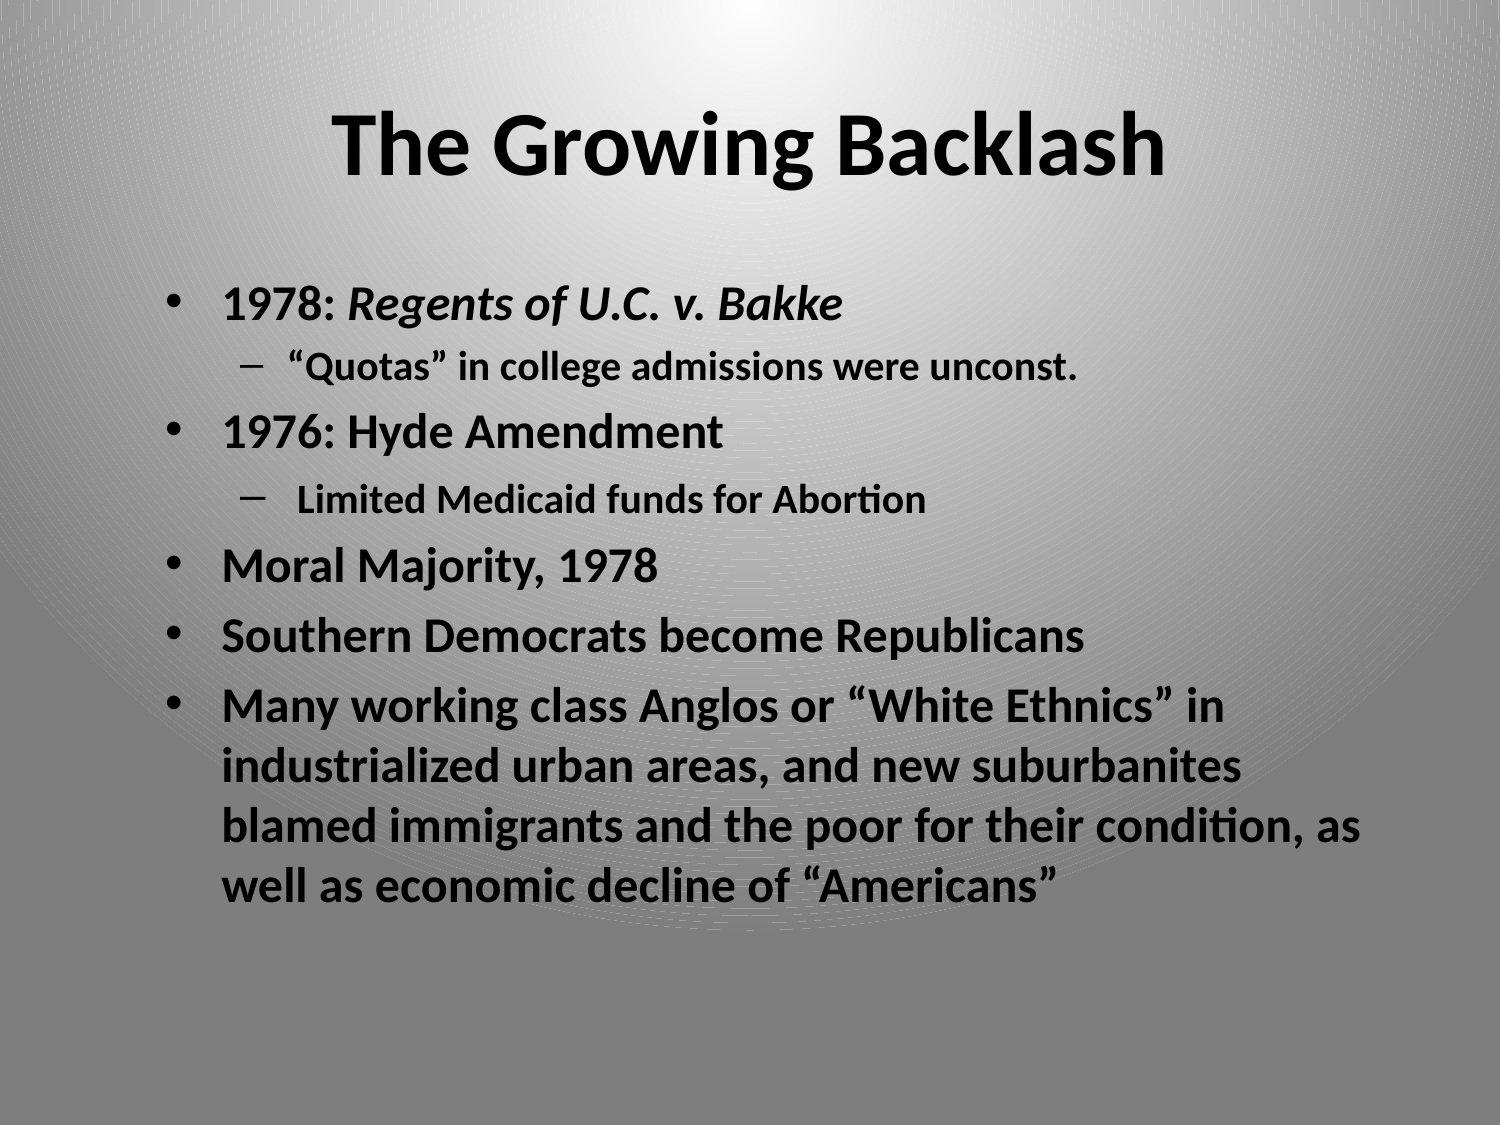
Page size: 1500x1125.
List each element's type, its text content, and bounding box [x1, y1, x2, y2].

title The Growing Backlash [75, 45, 1425, 233]
list 1978: Regents of U.C. v. Bakke “Quotas” in college admissions were unconst. 1976: Hyde Amendment Limited Medicaid funds for Abortion Moral Majority, 1978 Southern Democrats become Republicans Many working class Anglos or “White Ethnics” in industrialized urban areas, and new suburbanites blamed immigrants and the poor for their condition, as well as economic decline of “Americans” [150, 262, 1425, 1038]
